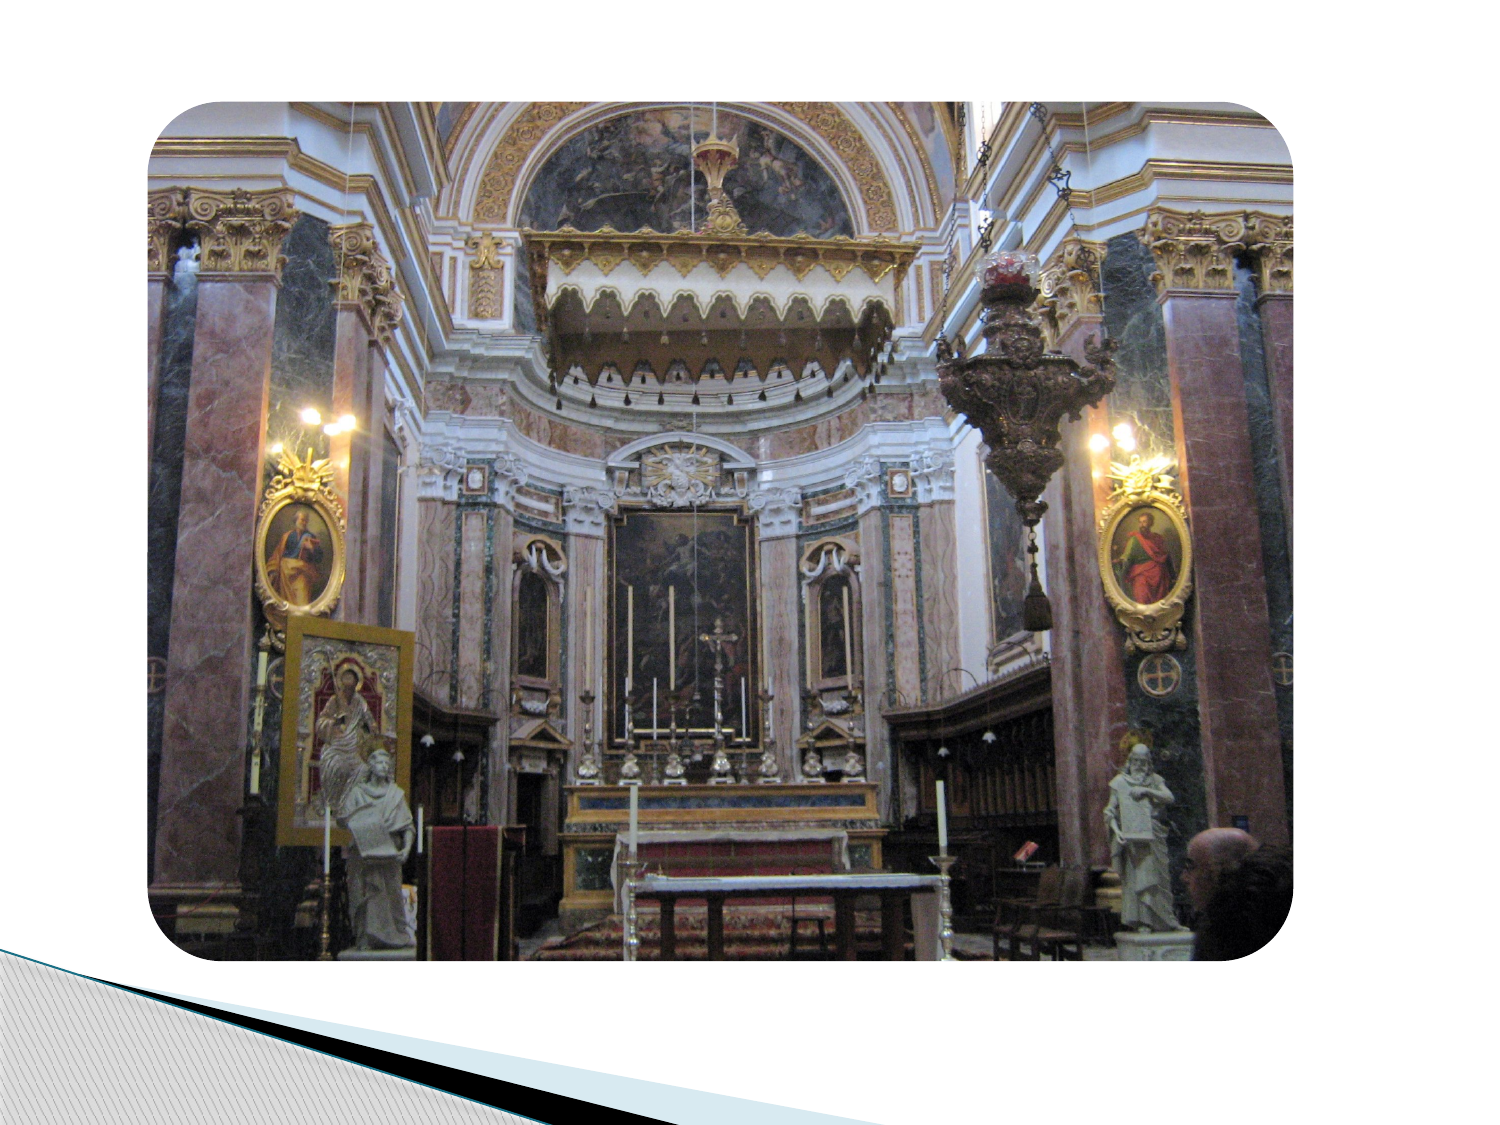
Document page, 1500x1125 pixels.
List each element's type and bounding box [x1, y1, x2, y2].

picture [147, 101, 1294, 962]
